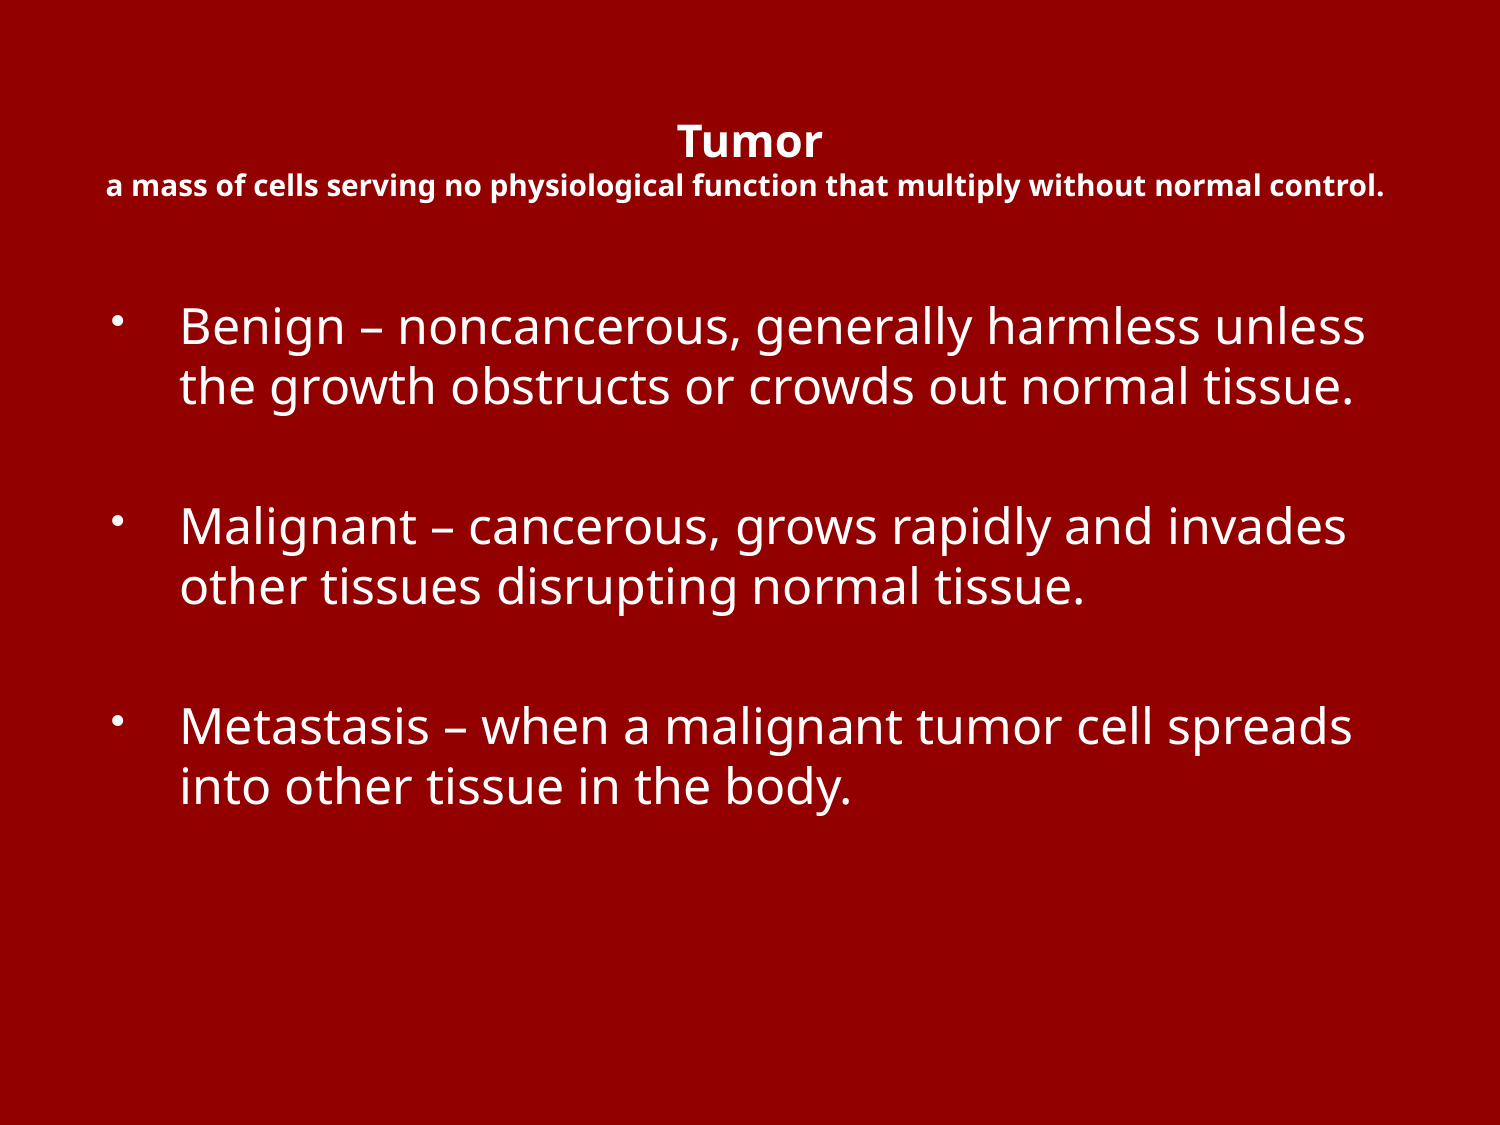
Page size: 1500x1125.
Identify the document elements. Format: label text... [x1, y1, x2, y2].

list Benign – noncancerous, generally harmless unless the growth obstructs or crowds out normal tissue. Malignant – cancerous, grows rapidly and invades other tissues disrupting normal tissue. Metastasis – when a malignant tumor cell spreads into other tissue in the body. [75, 287, 1425, 1035]
title Tumor a mass of cells serving no physiological function that multiply without normal control. [75, 87, 1425, 263]
